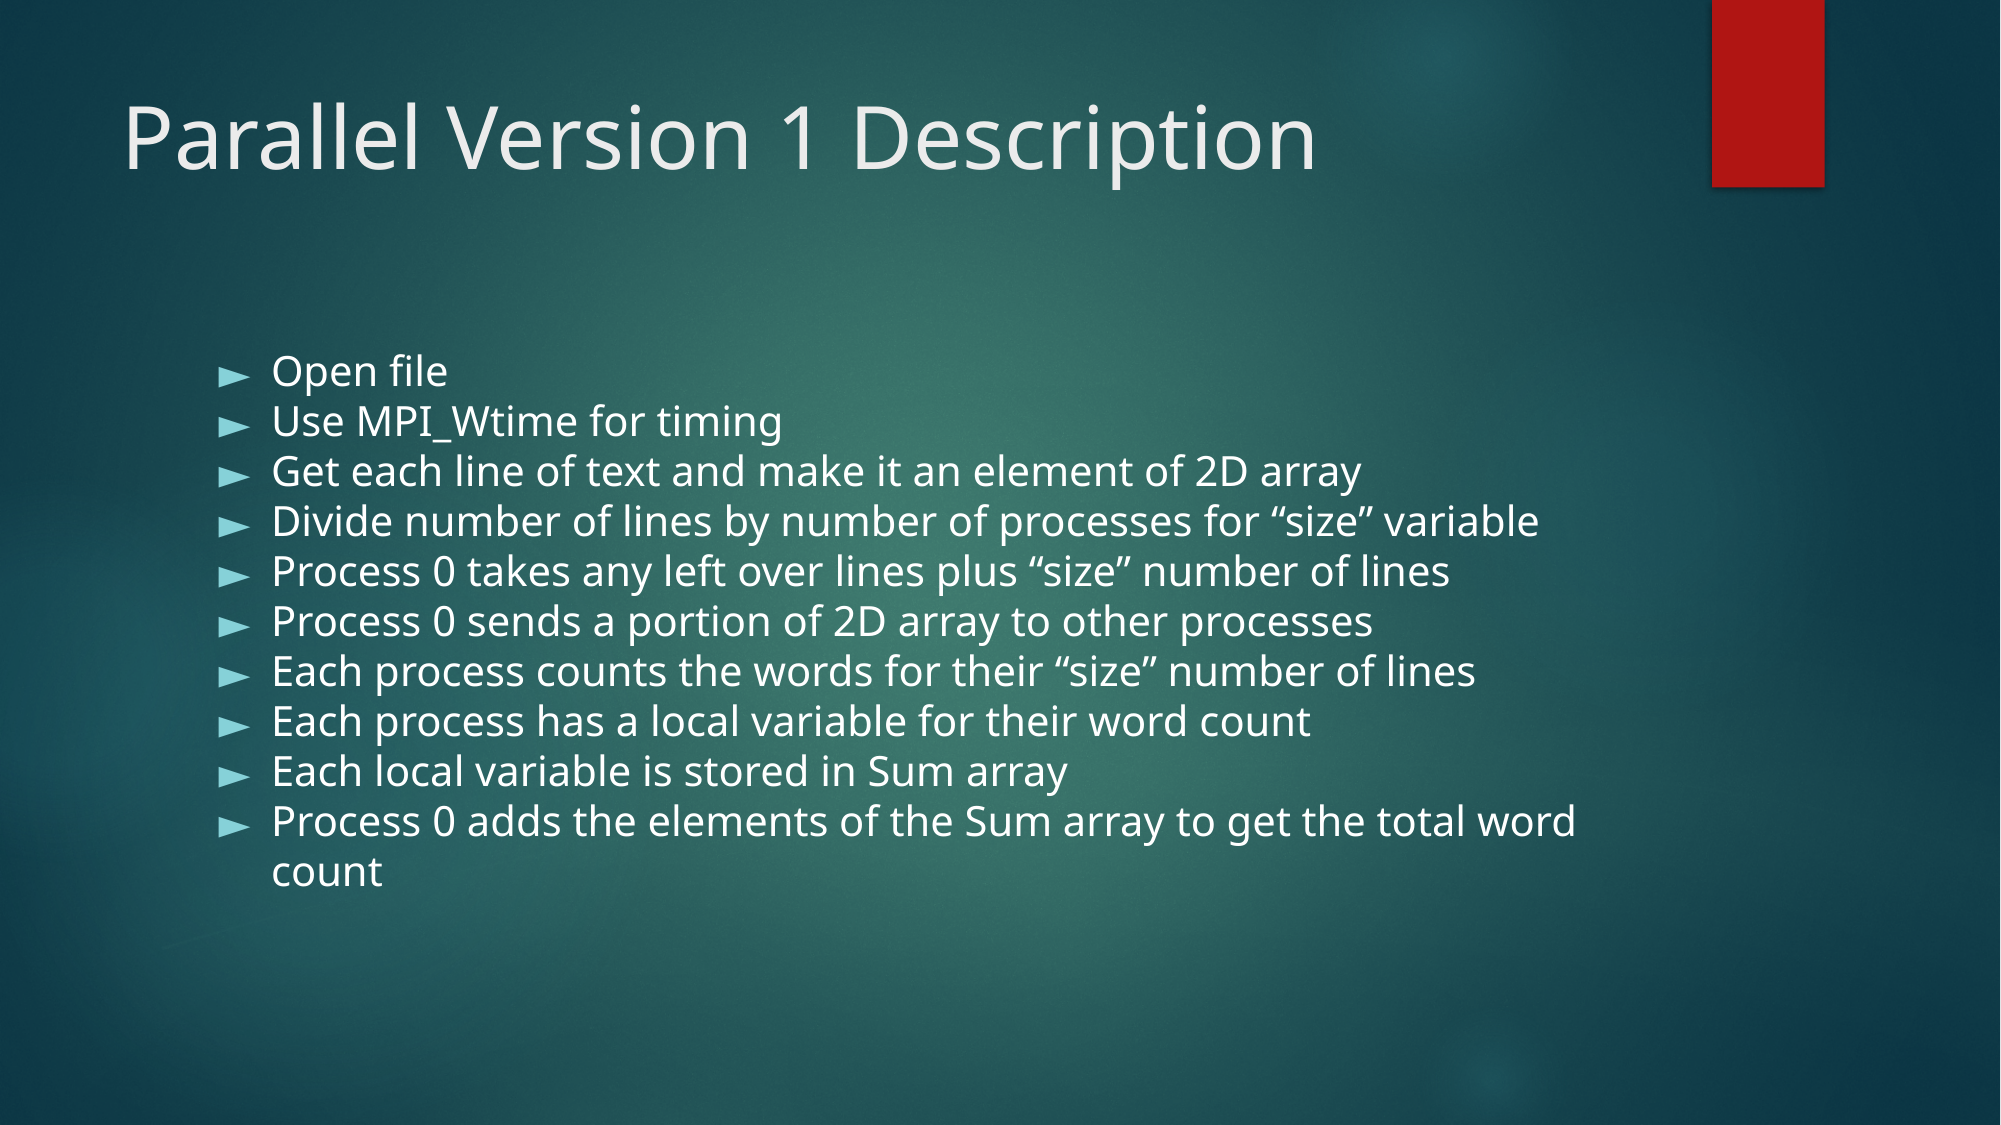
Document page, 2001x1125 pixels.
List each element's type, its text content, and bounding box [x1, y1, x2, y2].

list Open file Use MPI_Wtime for timing Get each line of text and make it an element of 2D array Divide number of lines by number of processes for “size” variable Process 0 takes any left over lines plus “size” number of lines Process 0 sends a portion of 2D array to other processes Each process counts the words for their “size” number of lines Each process has a local variable for their word count Each local variable is stored in Sum array Process 0 adds the elements of the Sum array to get the total word count [181, 336, 1649, 1025]
picture [0, 0, 2001, 1125]
title Parallel Version 1 Description [106, 74, 1649, 304]
